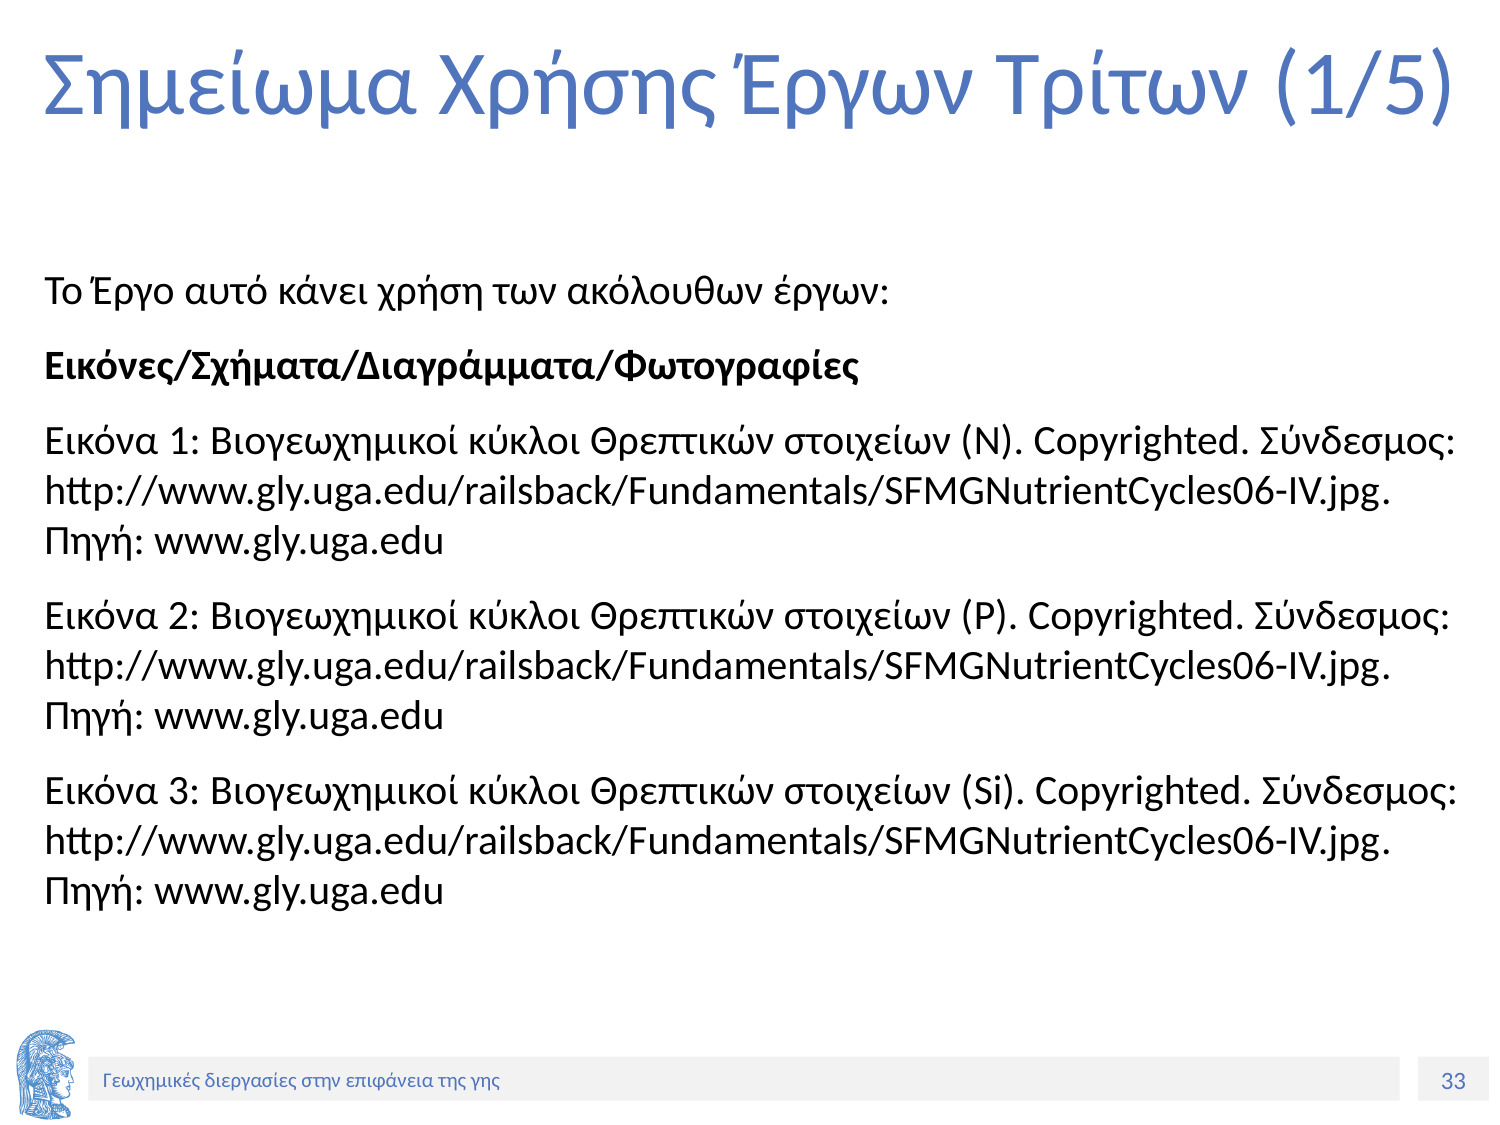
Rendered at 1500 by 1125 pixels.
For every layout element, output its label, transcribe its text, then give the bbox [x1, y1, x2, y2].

title Σημείωμα Χρήσης Έργων Τρίτων (1/5) [0, 0, 1500, 172]
list Το Έργο αυτό κάνει χρήση των ακόλουθων έργων: Εικόνες/Σχήματα/Διαγράμματα/Φωτογραφίες Εικόνα 1: Βιογεωχημικοί κύκλοι Θρεπτικών στοιχείων (N). Copyrighted. Σύνδεσμος: http://www.gly.uga.edu/railsback/Fundamentals/SFMGNutrientCycles06-IV.jpg. Πηγή: www.gly.uga.edu Εικόνα 2: Βιογεωχημικοί κύκλοι Θρεπτικών στοιχείων (P). Copyrighted. Σύνδεσμος: http://www.gly.uga.edu/railsback/Fundamentals/SFMGNutrientCycles06-IV.jpg. Πηγή: www.gly.uga.edu Εικόνα 3: Βιογεωχημικοί κύκλοι Θρεπτικών στοιχείων (Si). Copyrighted. Σύνδεσμος: http://www.gly.uga.edu/railsback/Fundamentals/SFMGNutrientCycles06-IV.jpg. Πηγή: www.gly.uga.edu [29, 255, 1483, 998]
picture [9, 1026, 81, 1120]
